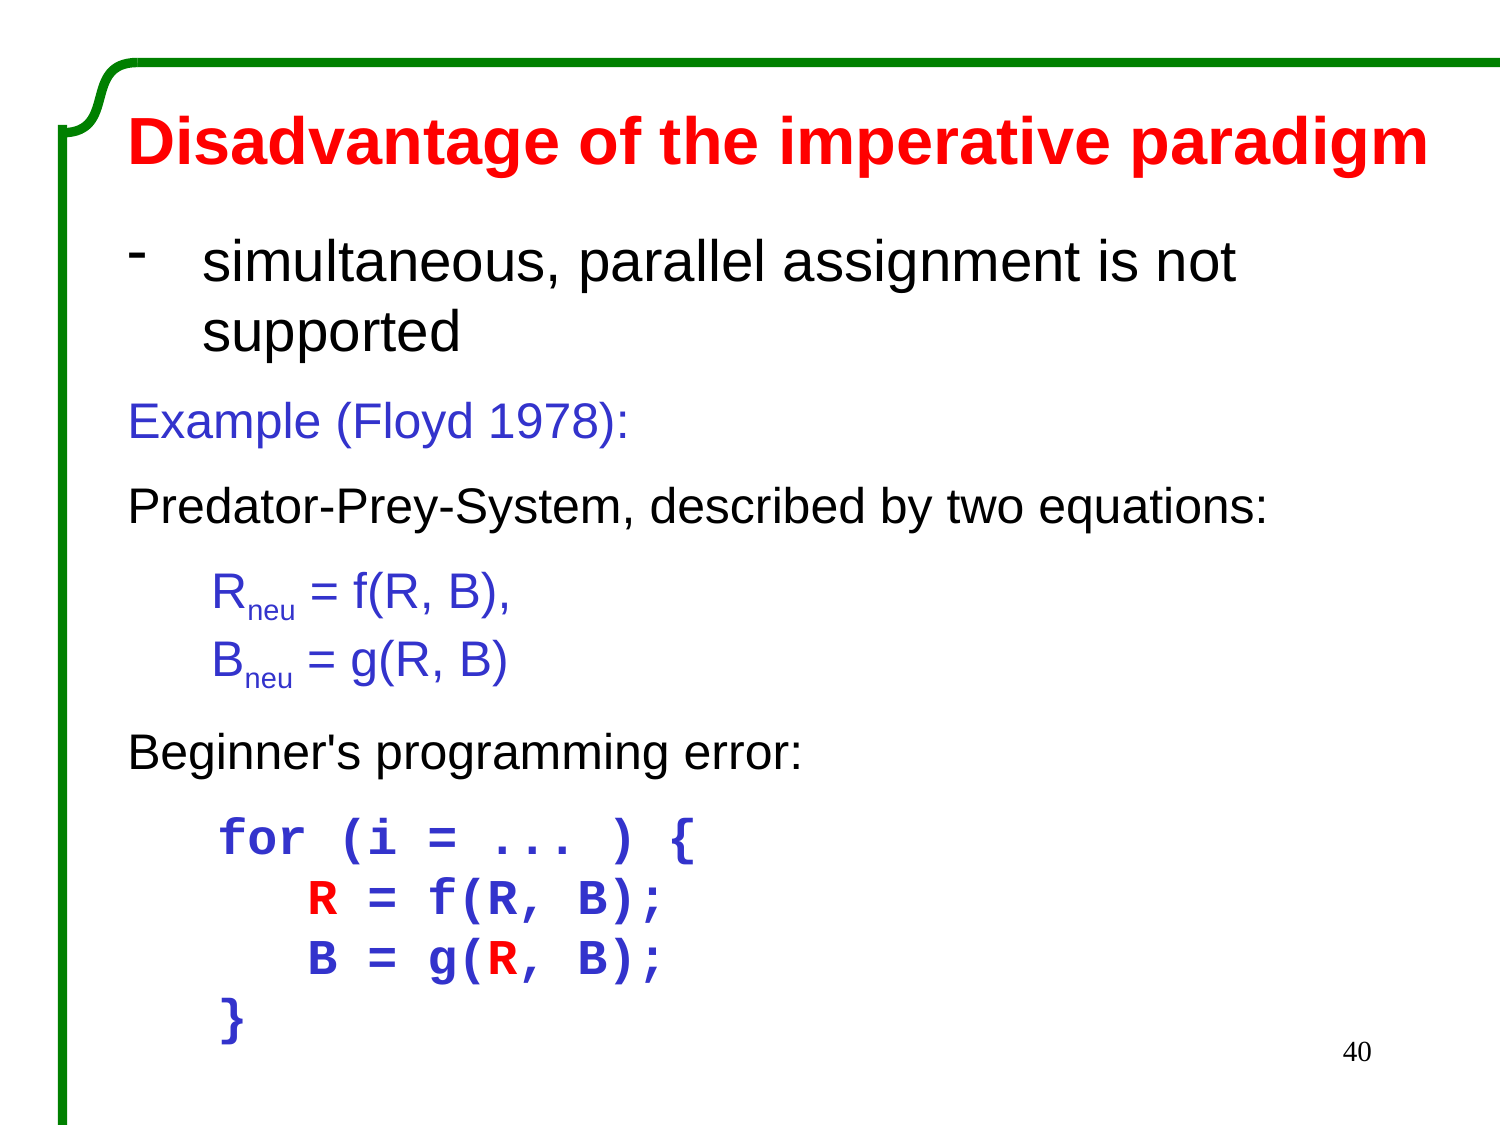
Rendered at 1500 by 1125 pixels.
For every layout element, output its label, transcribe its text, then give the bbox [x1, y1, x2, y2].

text_box Disadvantage of the imperative paradigm simultaneous, parallel assignment is not supported Example (Floyd 1978): Predator-Prey-System, described by two equations: Rneu = f(R, B), Bneu = g(R, B) Beginner's programming error: for (i = ... ) { R = f(R, B); B = g(R, B); } [112, 90, 1500, 1052]
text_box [64, 60, 136, 136]
slide_number 40 [1074, 1025, 1388, 1100]
